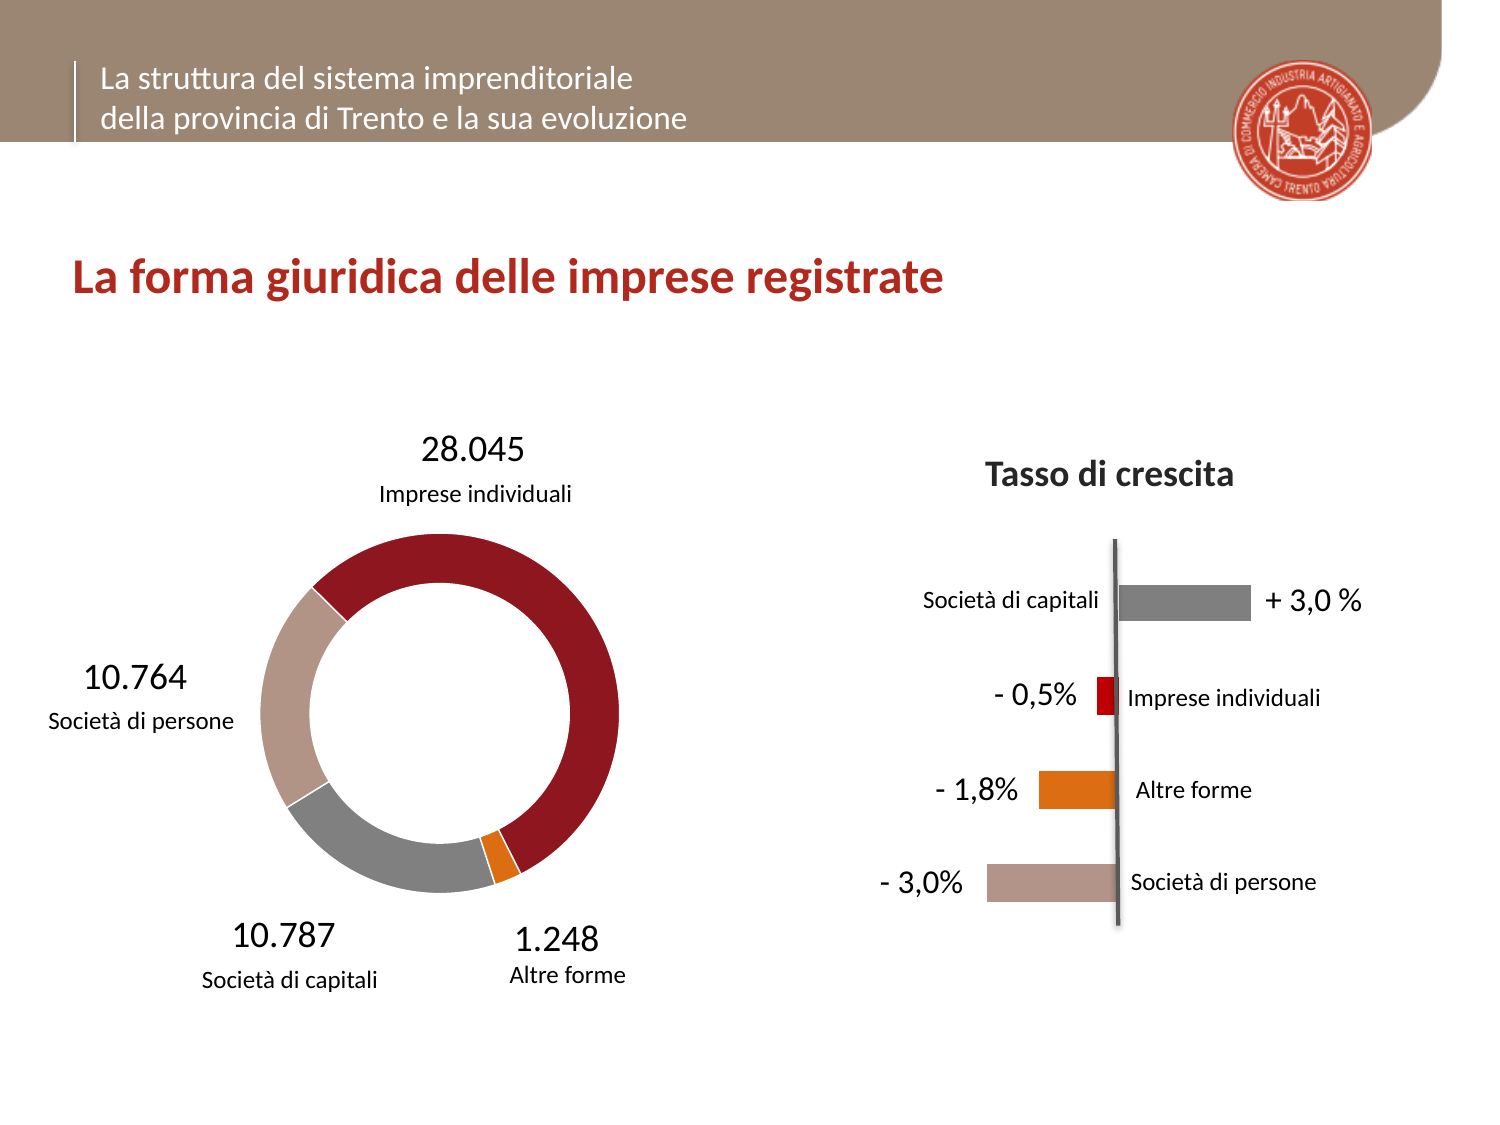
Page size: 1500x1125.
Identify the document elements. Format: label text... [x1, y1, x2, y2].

picture [105, 512, 773, 914]
text_box 1.248 Altre forme [452, 923, 684, 997]
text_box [1114, 538, 1119, 926]
text_box Tasso di crescita [919, 441, 1302, 502]
text_box 10.764 Società di persone [29, 644, 100, 744]
text_box 28.045 Imprese individuali [305, 416, 654, 511]
text_box La forma giuridica delle imprese registrate [57, 236, 1131, 312]
text_box La struttura del sistema imprenditoriale della provincia di Trento e la sua evoluzione [100, 56, 1208, 137]
picture [817, 517, 1408, 978]
text_box 10.787 Società di capitali [178, 923, 410, 1002]
